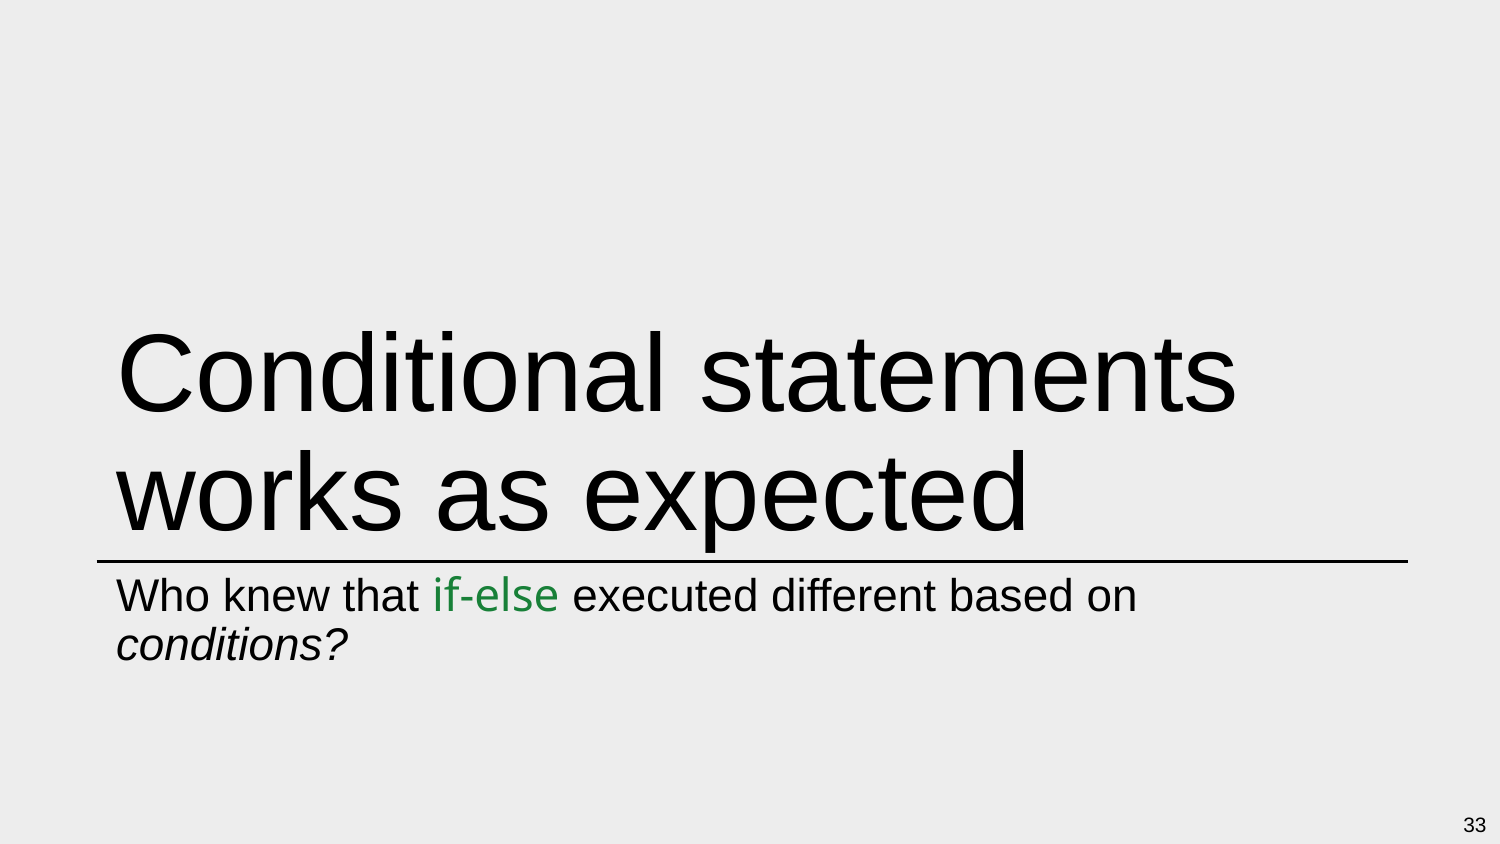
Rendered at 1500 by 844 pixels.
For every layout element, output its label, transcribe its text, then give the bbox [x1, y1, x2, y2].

title Conditional statements works as expected [102, 210, 1397, 562]
slide_number 33 [1162, 798, 1500, 844]
list Who knew that if-else executed different based on conditions? [102, 564, 1397, 750]
